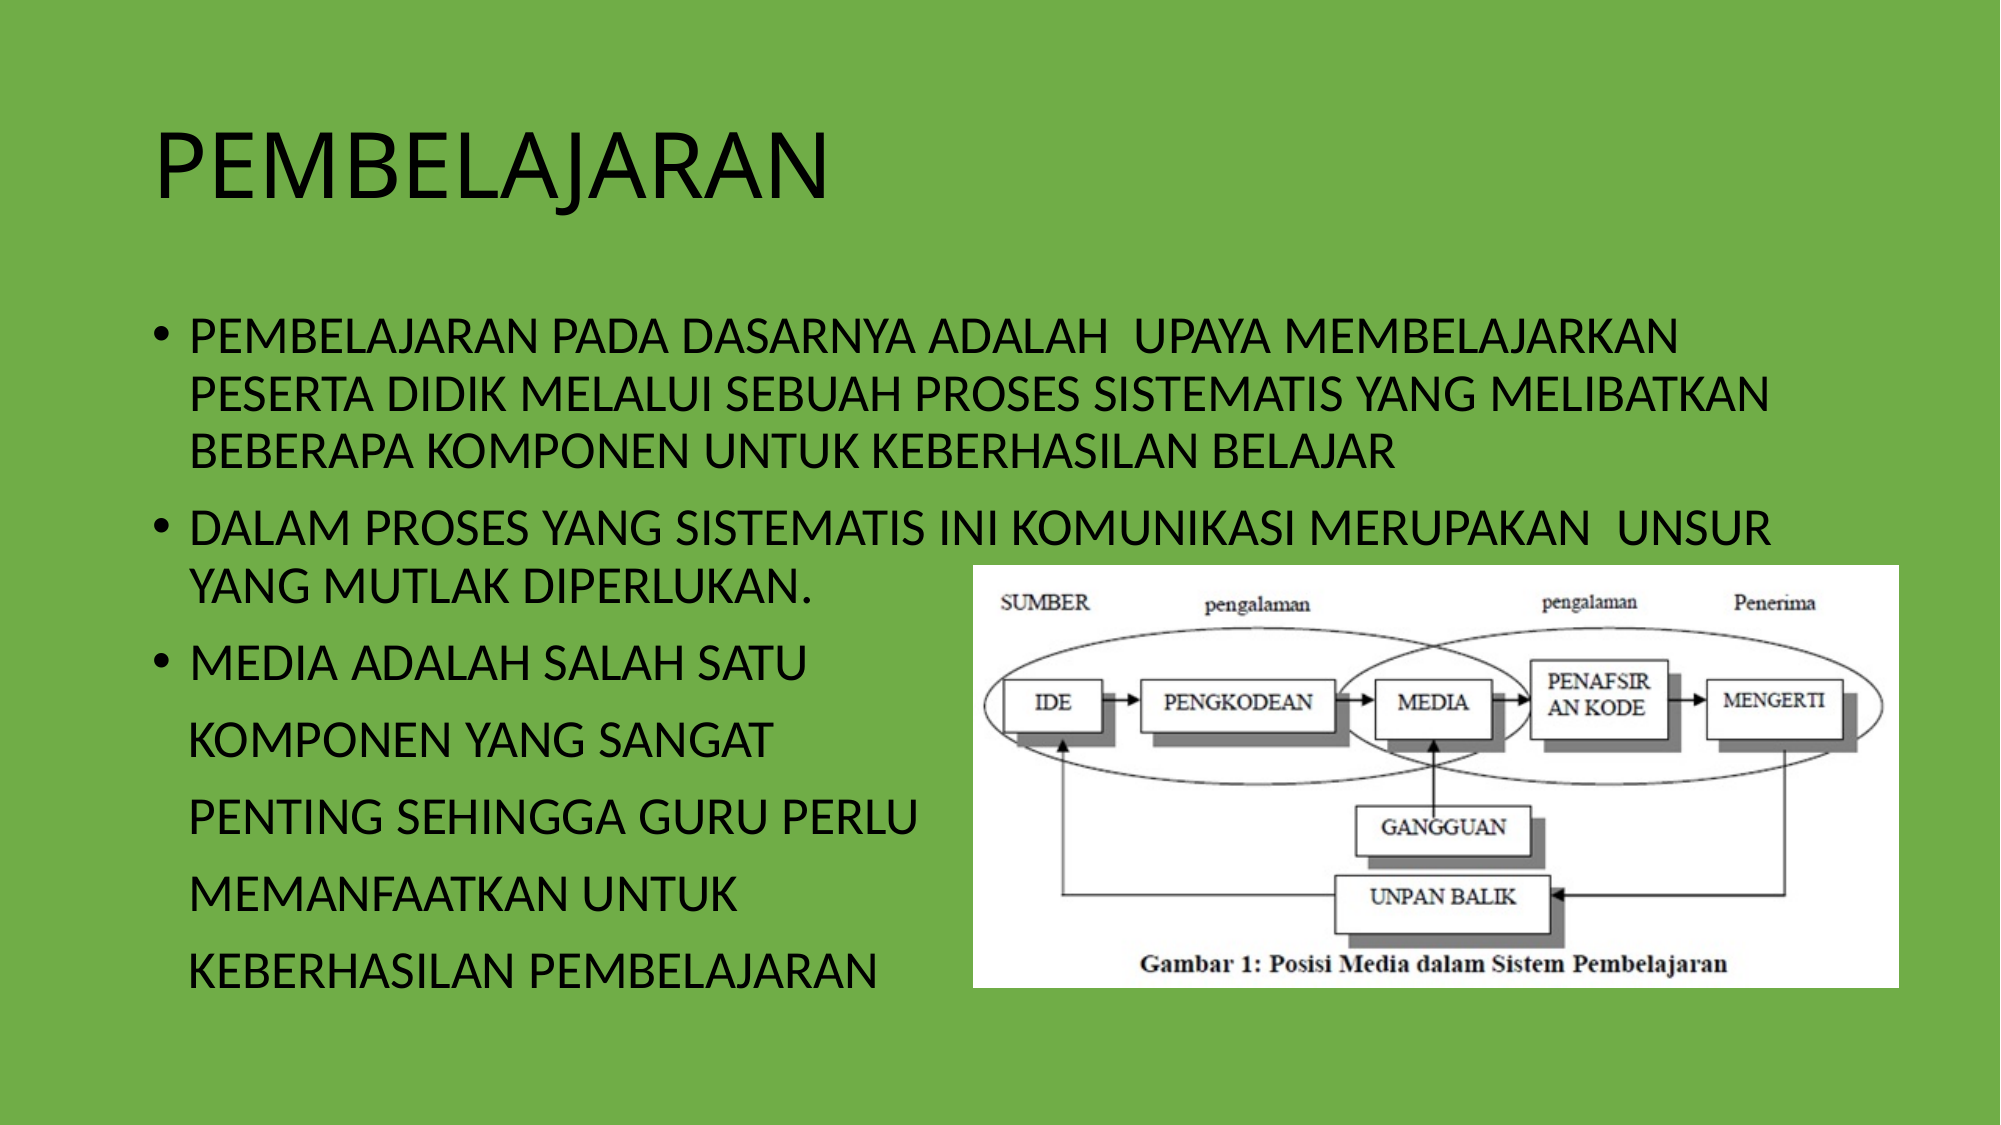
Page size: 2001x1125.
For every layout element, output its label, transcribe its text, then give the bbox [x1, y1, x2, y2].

title PEMBELAJARAN [137, 59, 1863, 278]
picture [973, 565, 1899, 988]
list PEMBELAJARAN PADA DASARNYA ADALAH UPAYA MEMBELAJARKAN PESERTA DIDIK MELALUI SEBUAH PROSES SISTEMATIS YANG MELIBATKAN BEBERAPA KOMPONEN UNTUK KEBERHASILAN BELAJAR DALAM PROSES YANG SISTEMATIS INI KOMUNIKASI MERUPAKAN UNSUR YANG MUTLAK DIPERLUKAN. MEDIA ADALAH SALAH SATU KOMPONEN YANG SANGAT PENTING SEHINGGA GURU PERLU MEMANFAATKAN UNTUK KEBERHASILAN PEMBELAJARAN [137, 299, 1863, 1014]
